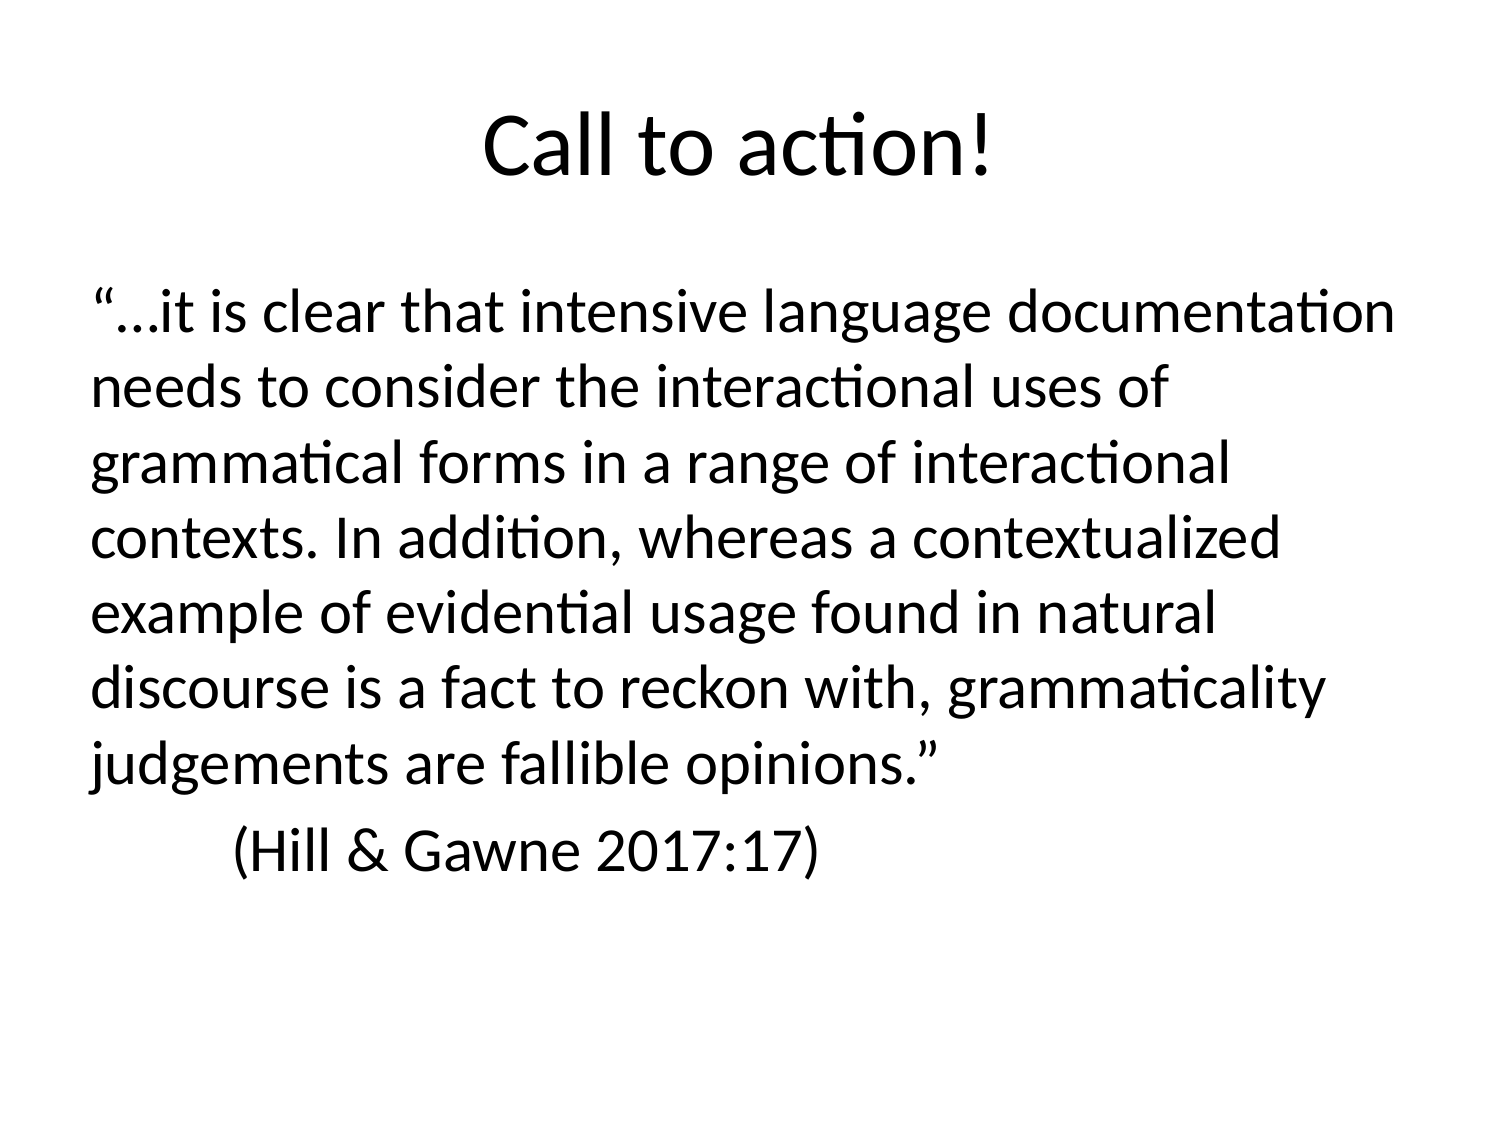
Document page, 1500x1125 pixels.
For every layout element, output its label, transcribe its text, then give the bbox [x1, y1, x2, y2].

list “…it is clear that intensive language documentation needs to consider the interactional uses of grammatical forms in a range of interactional contexts. In addition, whereas a contextualized example of evidential usage found in natural discourse is a fact to reckon with, grammaticality judgements are fallible opinions.” (Hill & Gawne 2017:17) [75, 262, 1425, 1005]
title Call to action! [75, 45, 1425, 233]
